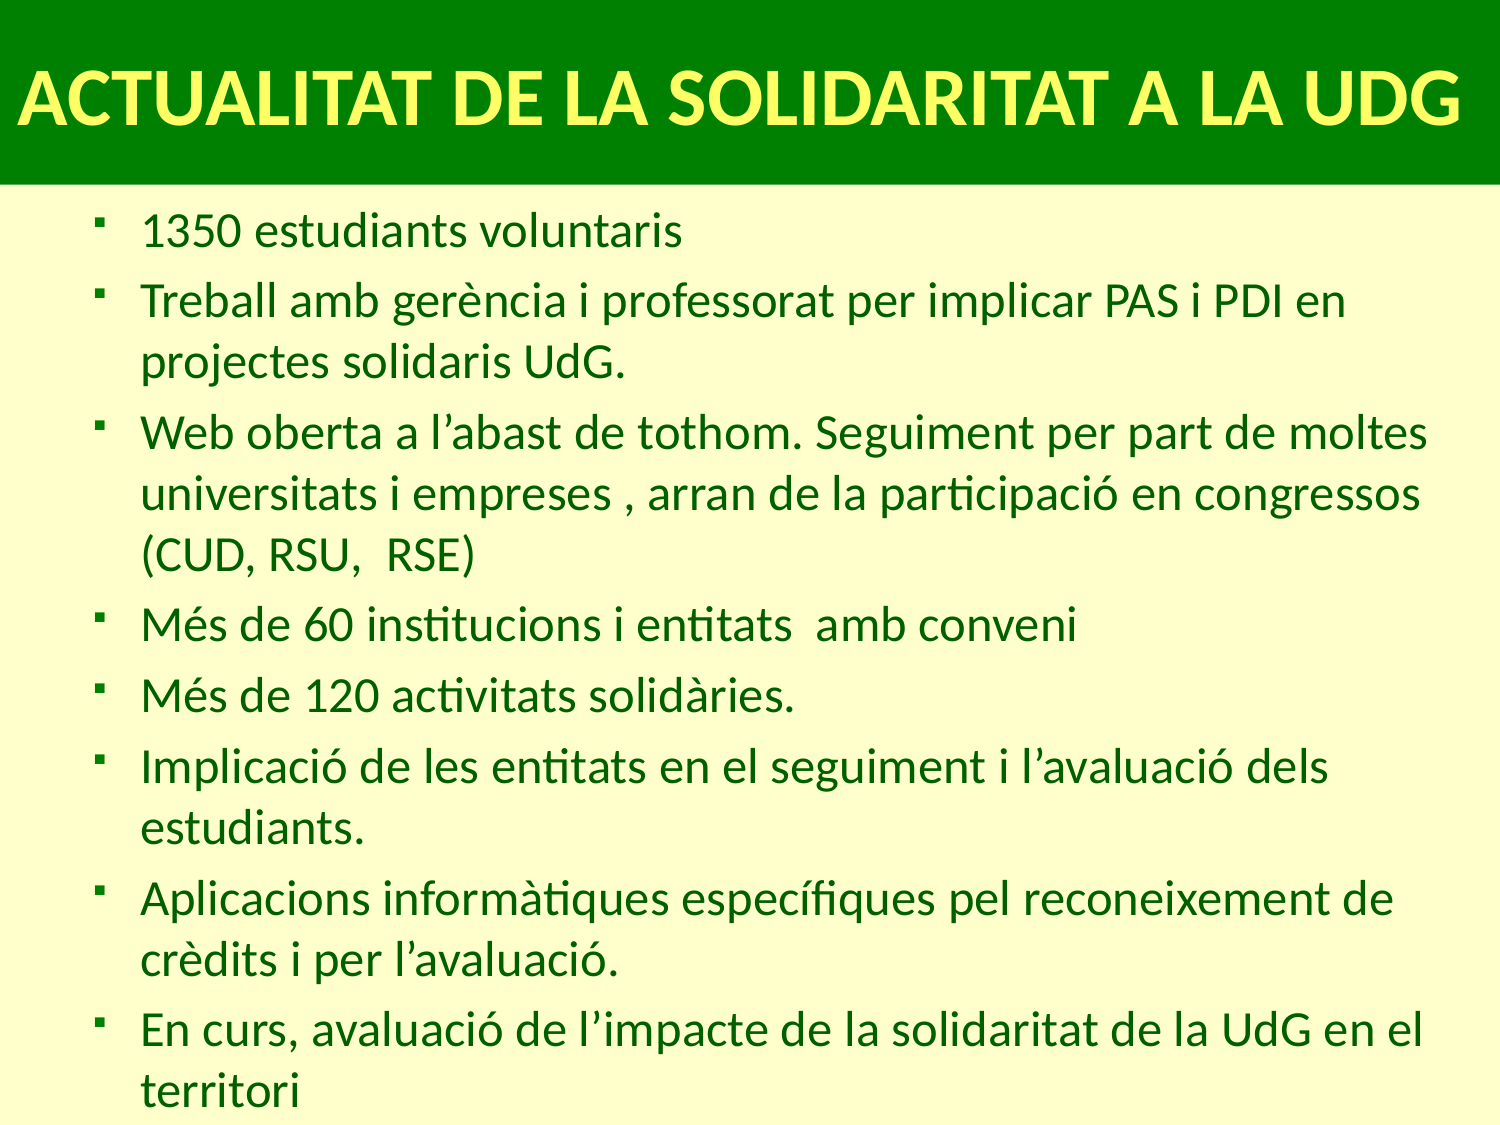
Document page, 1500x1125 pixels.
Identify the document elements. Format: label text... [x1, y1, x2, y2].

title ACTUALITAT DE LA SOLIDARITAT A LA UDG [0, 0, 1500, 185]
list 1350 estudiants voluntaris Treball amb gerència i professorat per implicar PAS i PDI en projectes solidaris UdG. Web oberta a l’abast de tothom. Seguiment per part de moltes universitats i empreses , arran de la participació en congressos (CUD, RSU, RSE) Més de 60 institucions i entitats amb conveni Més de 120 activitats solidàries. Implicació de les entitats en el seguiment i l’avaluació dels estudiants. Aplicacions informàtiques específiques pel reconeixement de crèdits i per l’avaluació. En curs, avaluació de l’impacte de la solidaritat de la UdG en el territori [76, 196, 1471, 1125]
